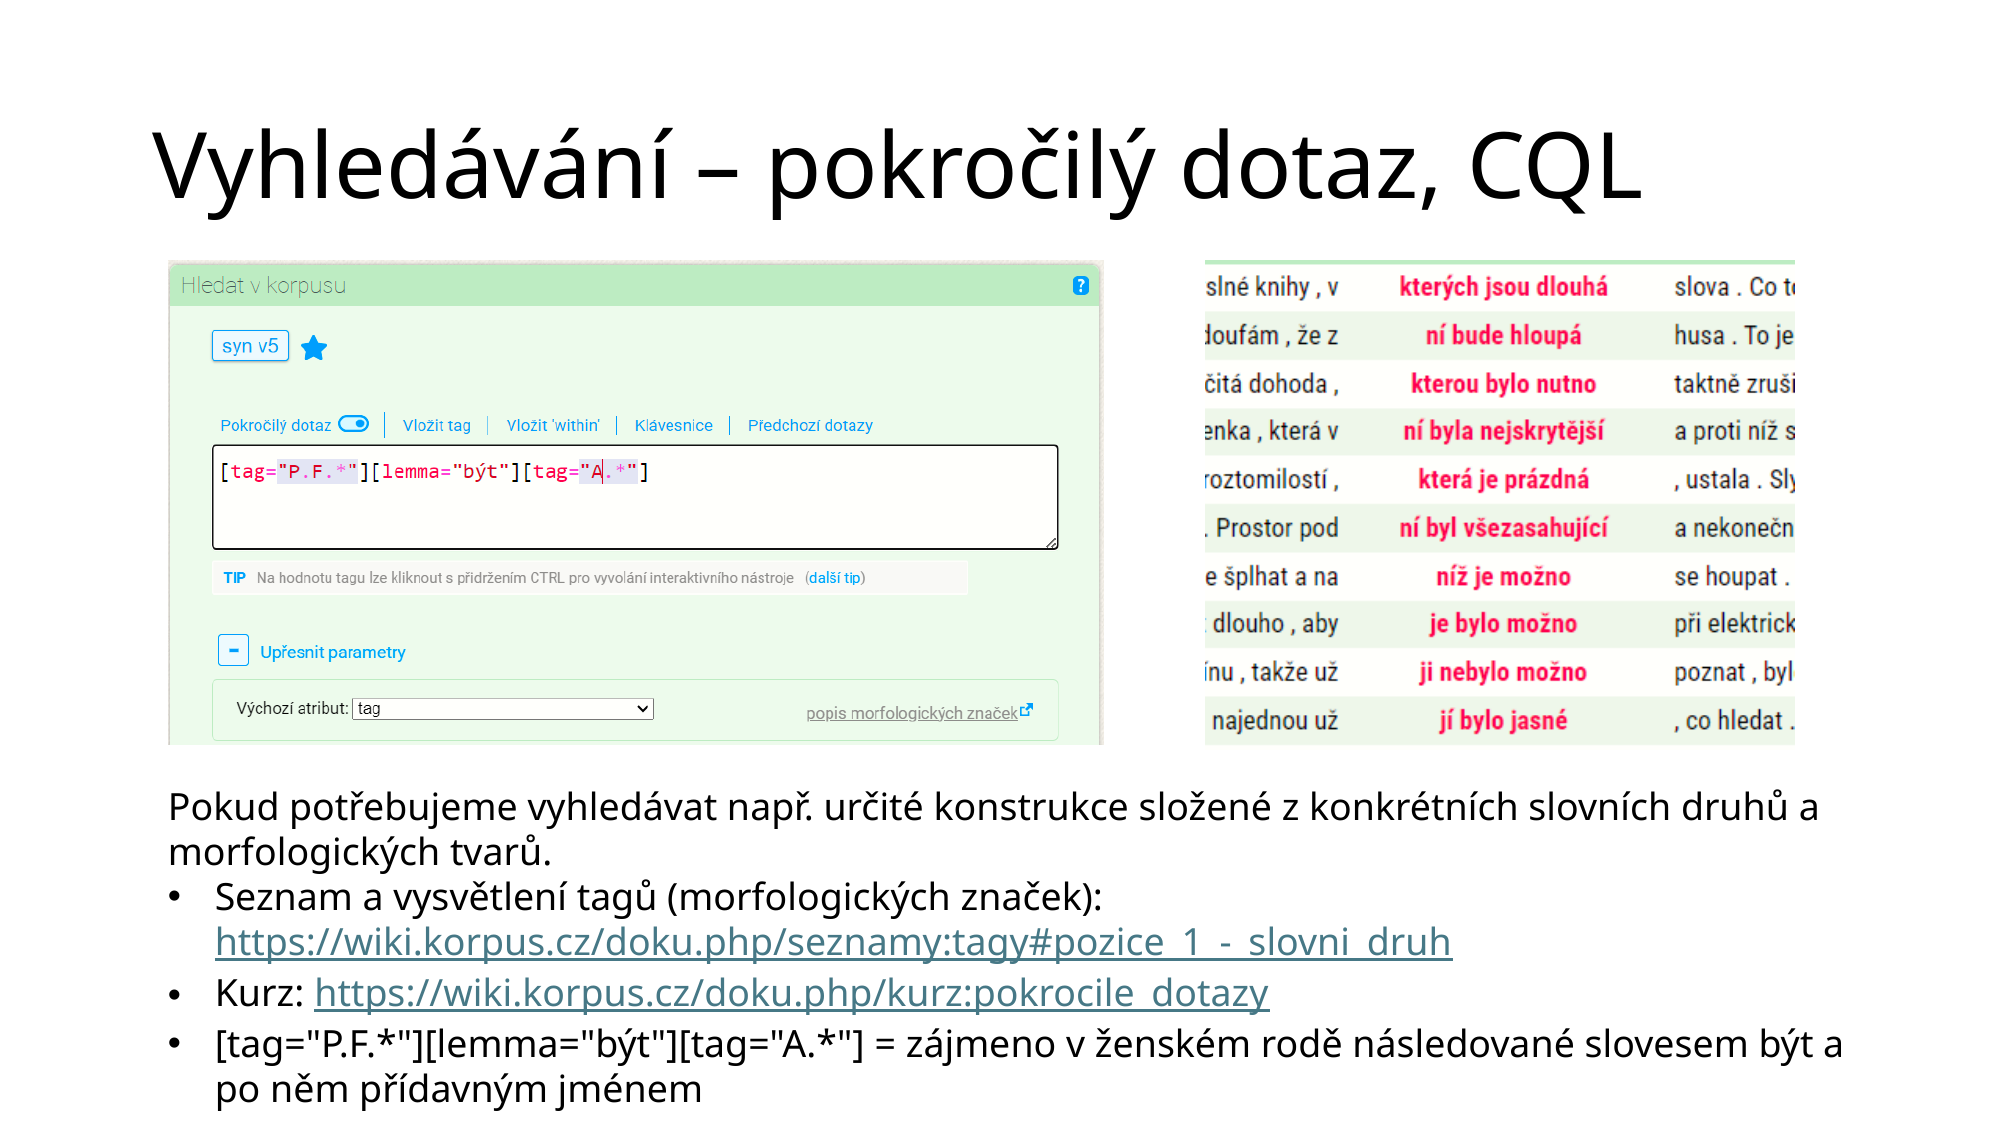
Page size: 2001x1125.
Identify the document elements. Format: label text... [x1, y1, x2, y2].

picture [1204, 259, 1795, 750]
picture [167, 259, 1104, 745]
text_box Pokud potřebujeme vyhledávat např. určité konstrukce složené z konkrétních slovních druhů a morfologických tvarů. Seznam a vysvětlení tagů (morfologických značek): https://wiki.korpus.cz/doku.php/seznamy:tagy#pozice_1_-_slovni_druh Kurz: https://wiki.korpus.cz/doku.php/kurz:pokrocile_dotazy [tag="P.F.*"][lemma="být"][tag="A.*"] = zájmeno v ženském rodě následované slovesem být a po něm přídavným jménem [153, 775, 1879, 1118]
title Vyhledávání – pokročilý dotaz, CQL [137, 59, 1863, 278]
